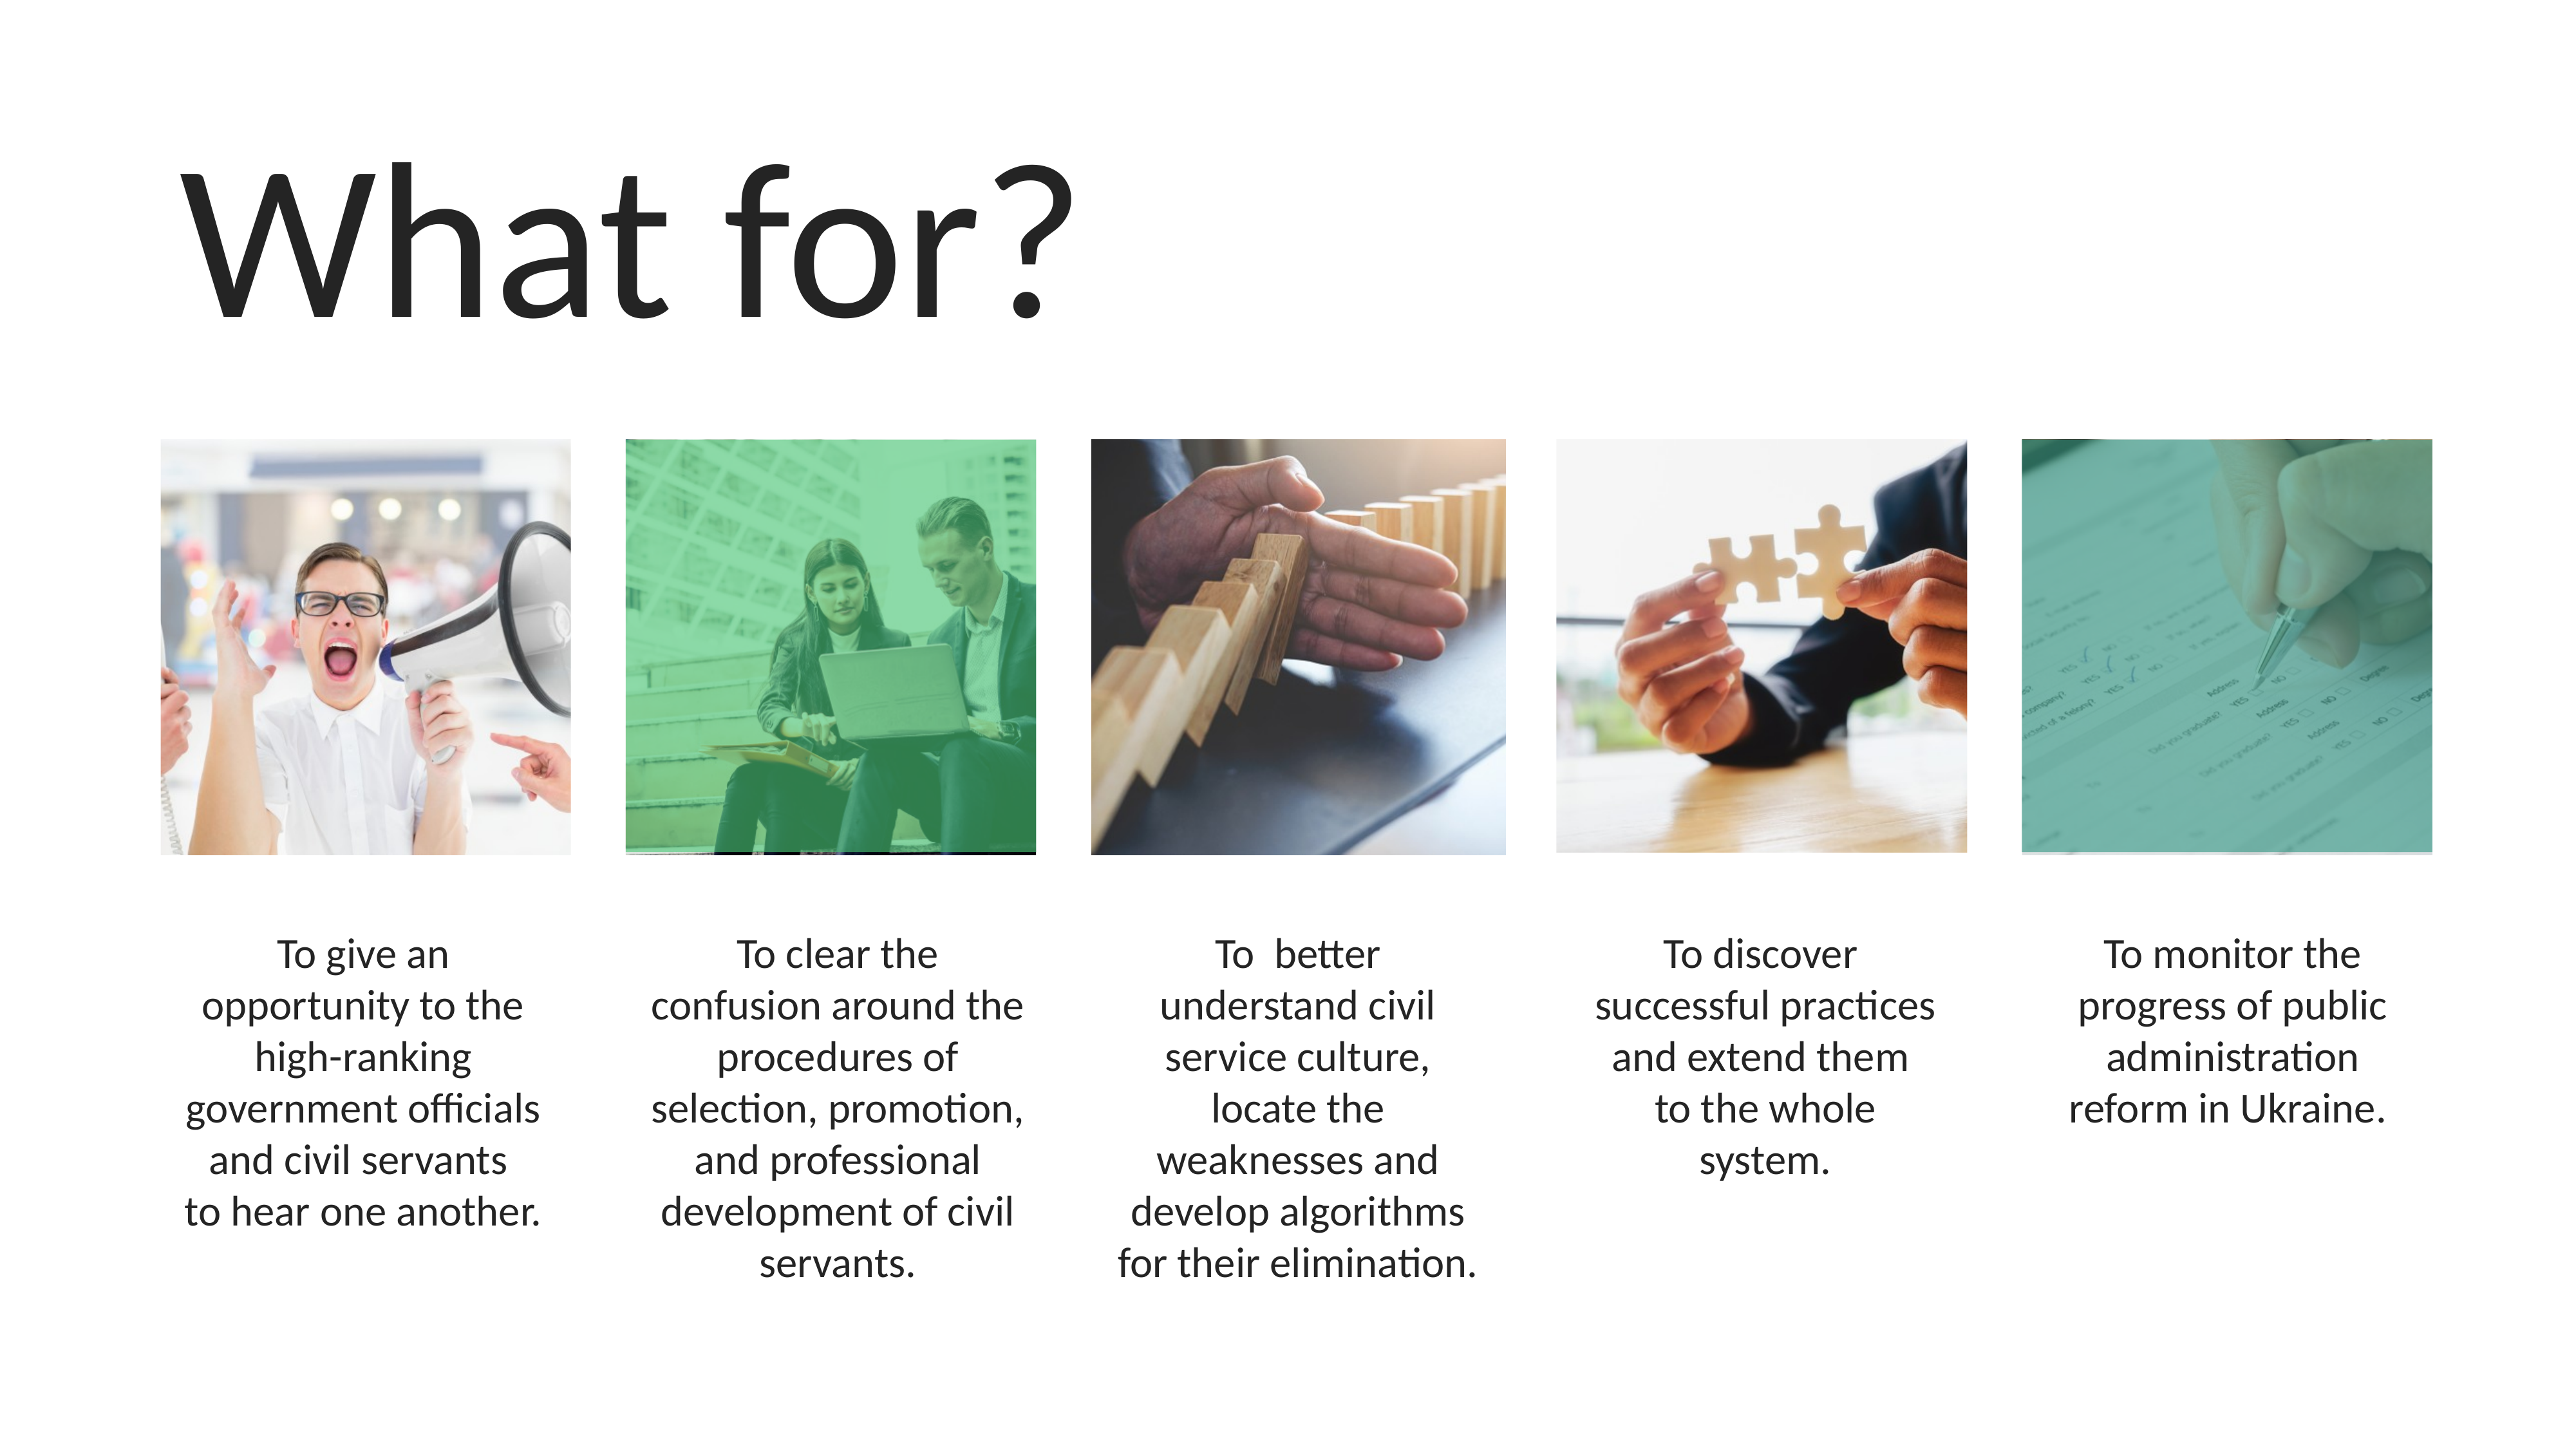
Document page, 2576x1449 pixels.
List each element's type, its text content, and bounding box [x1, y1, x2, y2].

text_box To discover successful practices and extend them to the whole system. [1574, 920, 1957, 1188]
text_box To monitor the progress of public administration reform in Ukraine. [2042, 920, 2424, 1136]
picture [1556, 439, 1968, 853]
text_box What for? [169, 89, 1095, 366]
picture [2022, 439, 2432, 855]
text_box To clear the confusion around the procedures of selection, promotion, and professional development of civil servants. [639, 920, 1037, 1291]
picture [1091, 439, 1506, 855]
picture [160, 439, 571, 855]
picture [625, 439, 1037, 855]
text_box To give an opportunity to the high-ranking government officials and civil servants to hear one another. [172, 920, 554, 1239]
text_box To better understand civil service culture, locate the weaknesses and develop algorithms for their elimination. [1107, 920, 1489, 1291]
